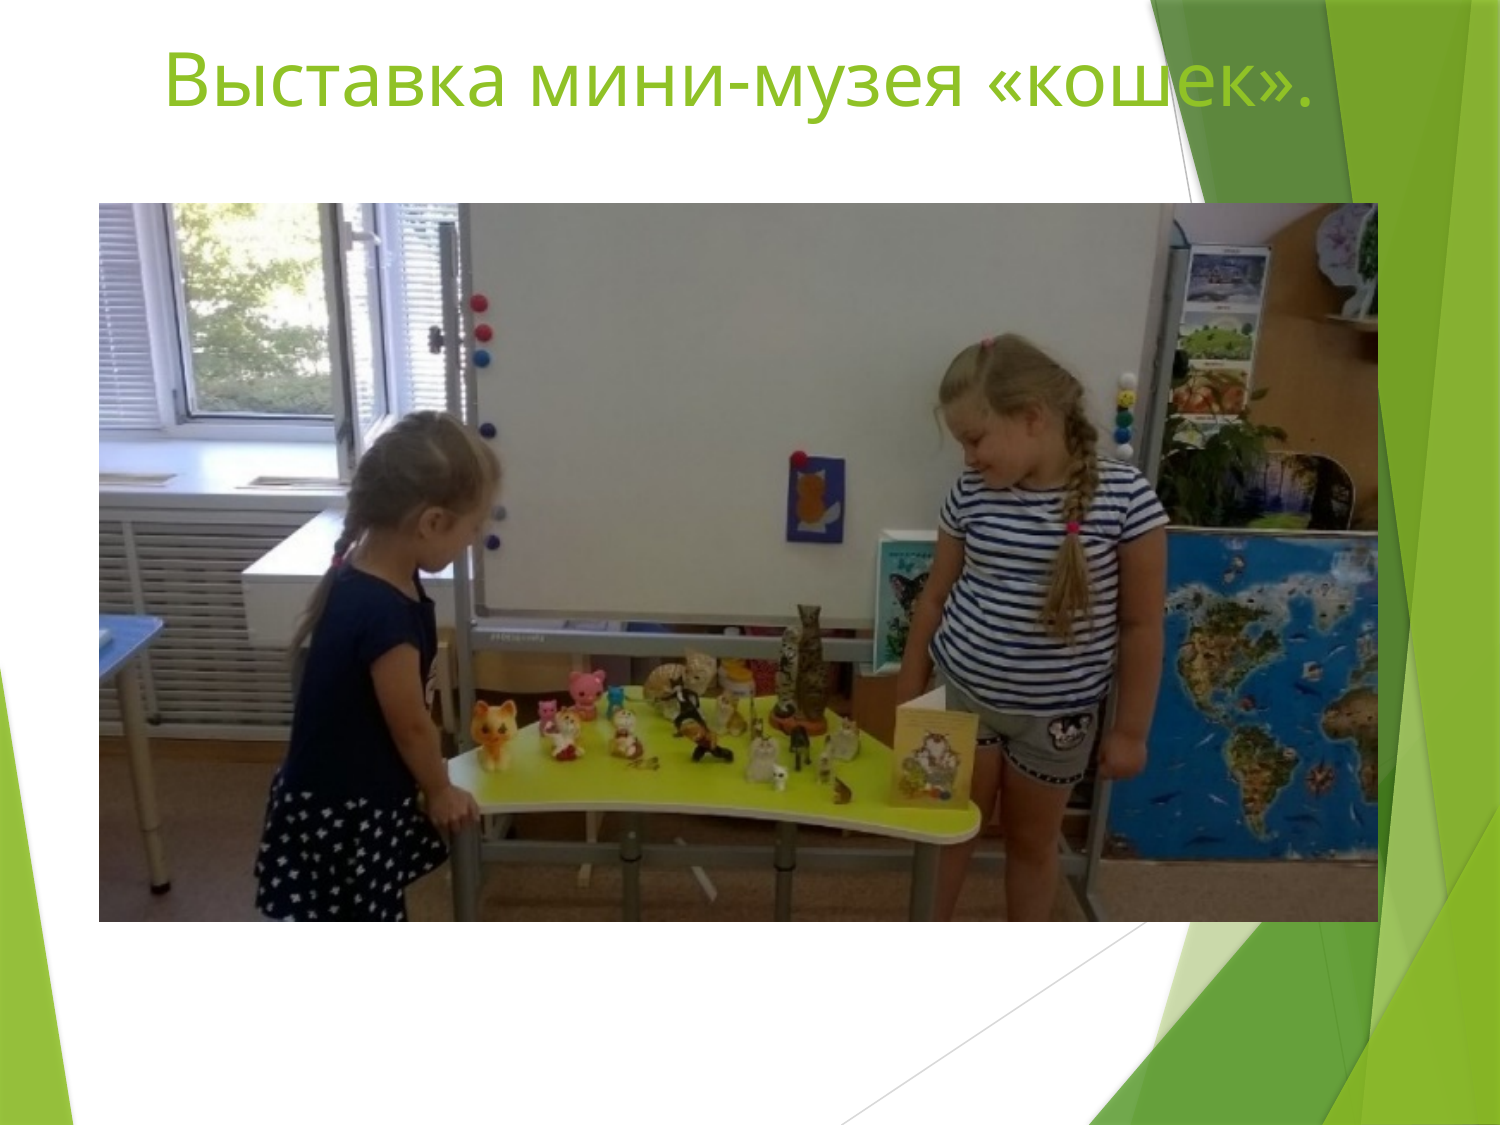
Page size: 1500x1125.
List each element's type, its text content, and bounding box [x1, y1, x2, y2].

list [99, 203, 1379, 922]
title Выставка мини-музея «кошек». [99, 24, 1379, 203]
